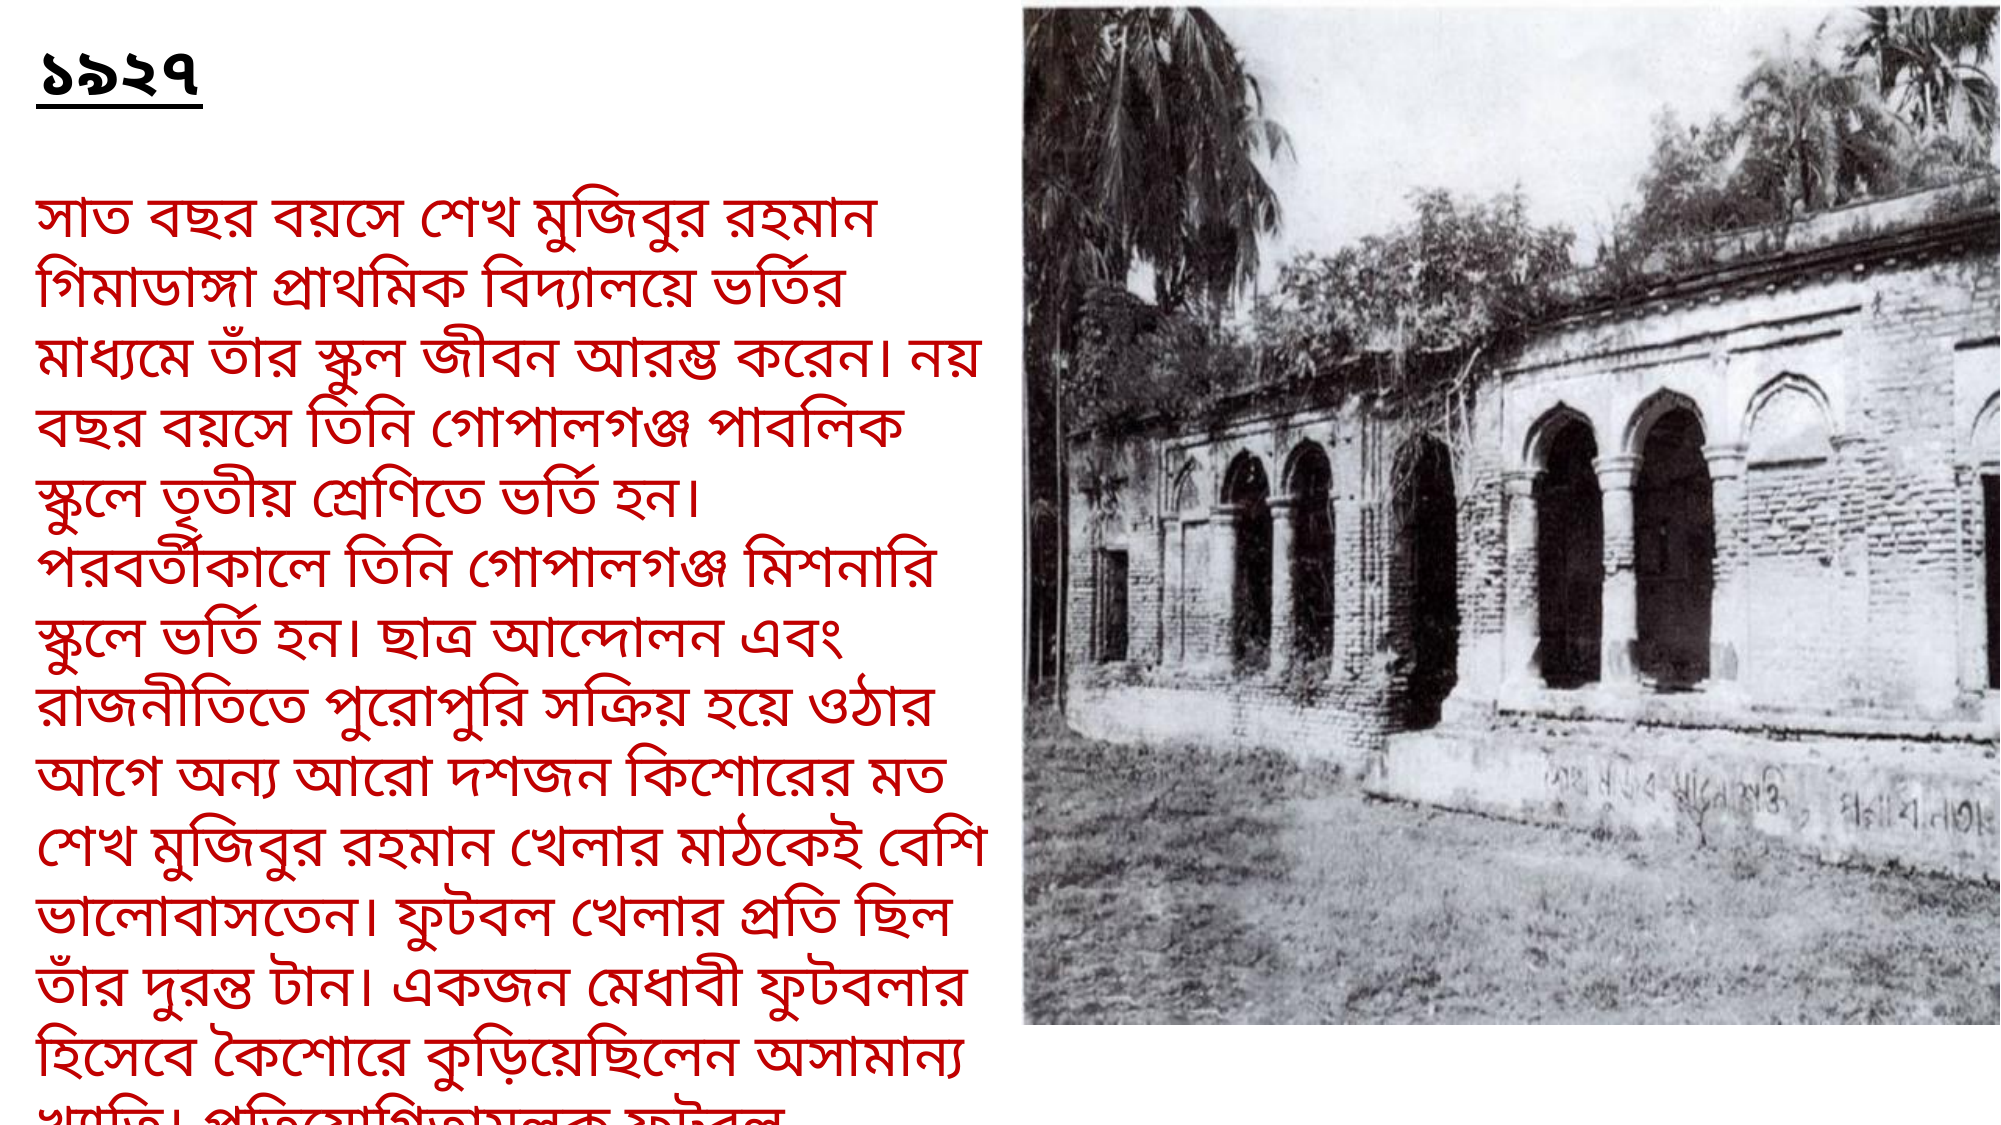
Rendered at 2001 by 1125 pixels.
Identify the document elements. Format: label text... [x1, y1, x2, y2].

picture [1021, 0, 2000, 1025]
text_box ১৯২৭ সাত বছর বয়সে শেখ মুজিবুর রহমান গিমাডাঙ্গা প্রাথমিক বিদ্যালয়ে ভর্তির মাধ্যমে তাঁর স্কুল জীবন আরম্ভ করেন। নয় বছর বয়সে তিনি গোপালগঞ্জ পাবলিক স্কুলে তৃতীয় শ্রেণিতে ভর্তি হন। পরবর্তীকালে তিনি গোপালগঞ্জ মিশনারি স্কুলে ভর্তি হন। ছাত্র আন্দোলন এবং রাজনীতিতে পুরোপুরি সক্রিয় হয়ে ওঠার আগে অন্য আরো দশজন কিশোরের মত শেখ মুজিবুর রহমান খেলার মাঠকেই বেশি ভালোবাসতেন। ফুটবল খেলার প্রতি ছিল তাঁর দুরন্ত টান। একজন মেধাবী ফুটবলার হিসেবে কৈশোরে কুড়িয়েছিলেন অসামান্য খ্যাতি। প্রতিযোগিতামূলক ফুটবল খেলাগুলোতে কৃতিত্বের স্বীকৃতিস্বরূপ শেখ মুজিবুর রহমান নিয়মিত পুরস্কৃত হতেন। [21, 21, 1022, 1125]
